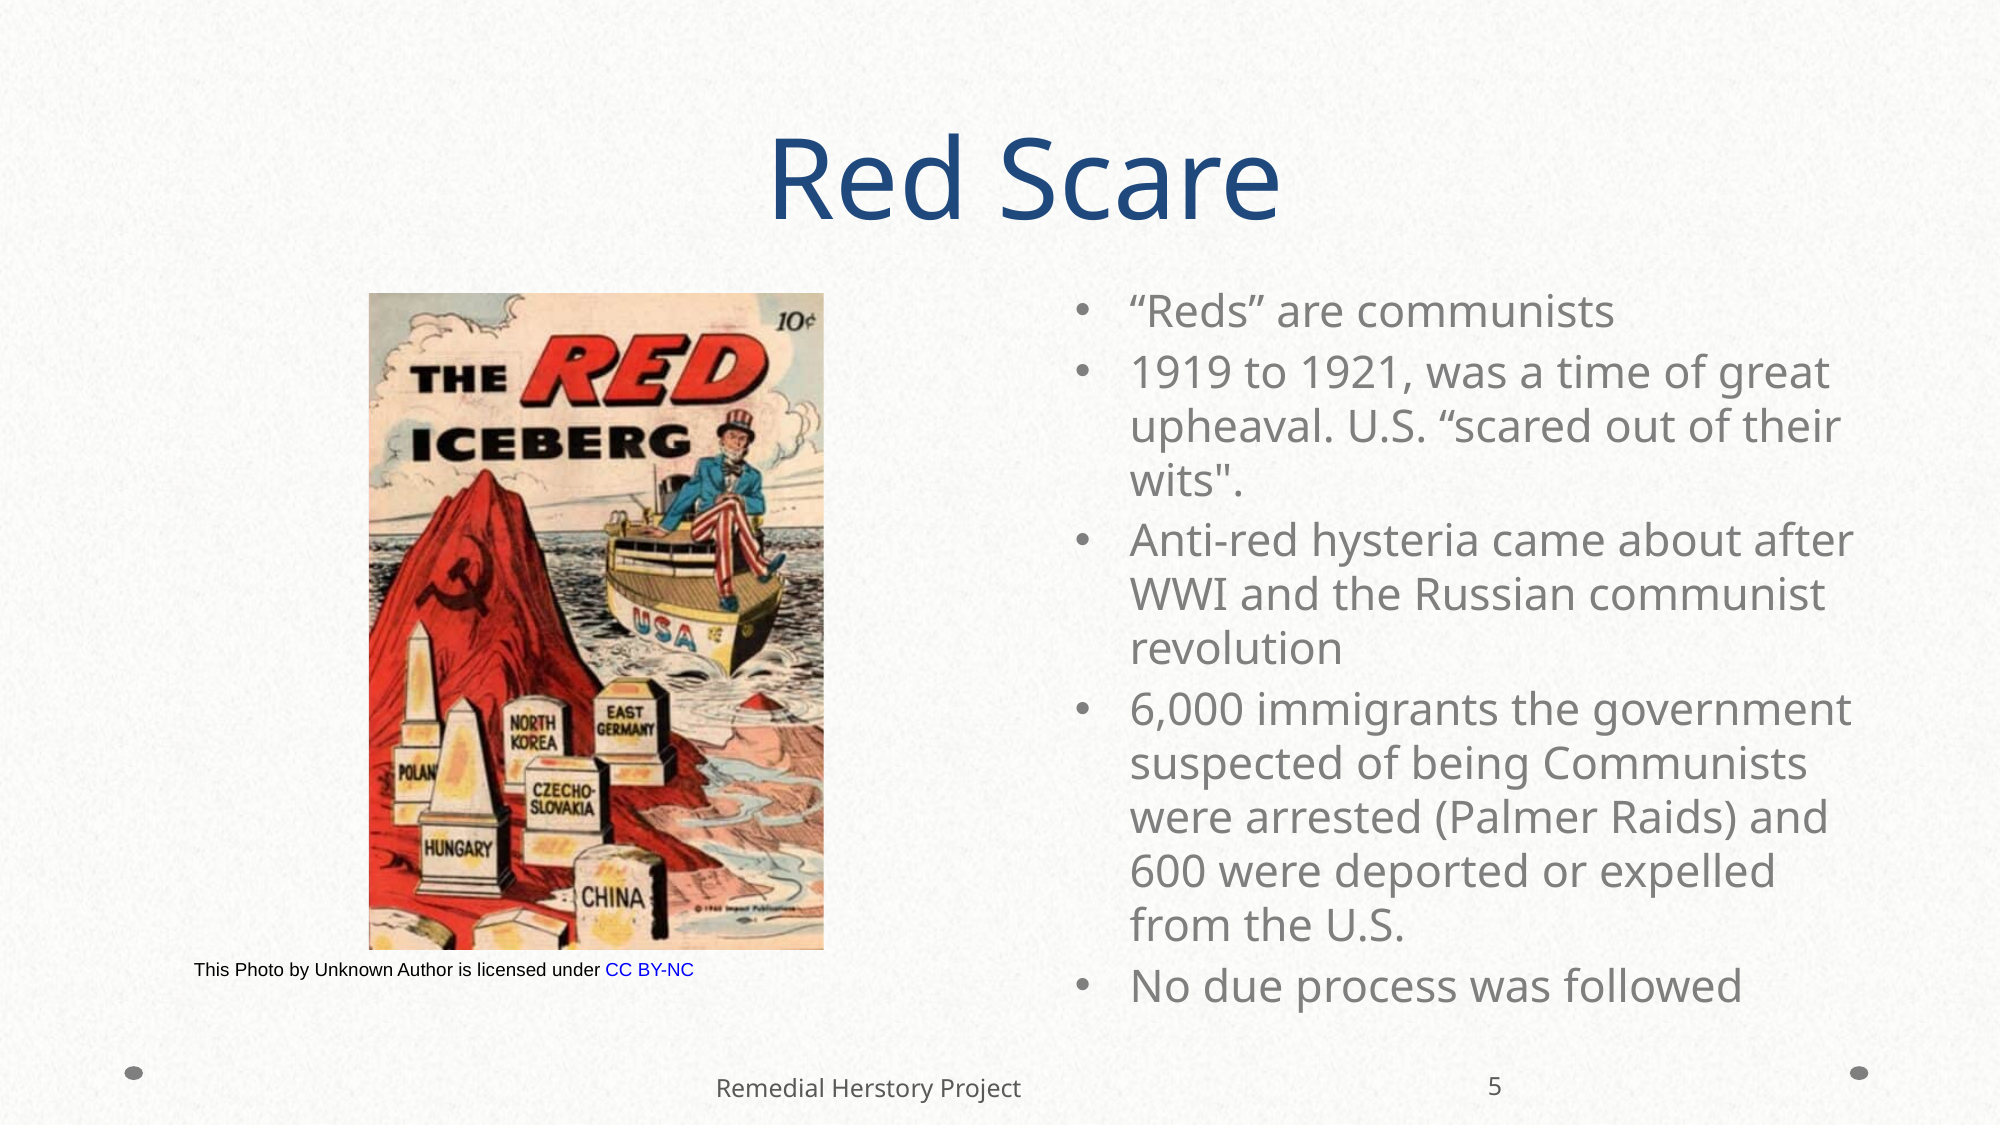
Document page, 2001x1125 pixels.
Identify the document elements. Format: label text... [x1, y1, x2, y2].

list “Reds” are communists 1919 to 1921, was a time of great upheaval. U.S. “scared out of their wits". Anti-red hysteria came about after WWI and the Russian communist revolution 6,000 immigrants the government suspected of being Communists were arrested (Palmer Raids) and 600 were deported or expelled from the U.S. No due process was followed [1041, 275, 1900, 1025]
text_box This Photo by Unknown Author is licensed under CC BY-NC [179, 950, 980, 988]
footer Remedial Herstory Project [708, 1050, 1342, 1125]
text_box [368, 292, 824, 951]
title Red Scare [150, 87, 1900, 250]
slide_number 5 [1483, 1050, 1900, 1125]
